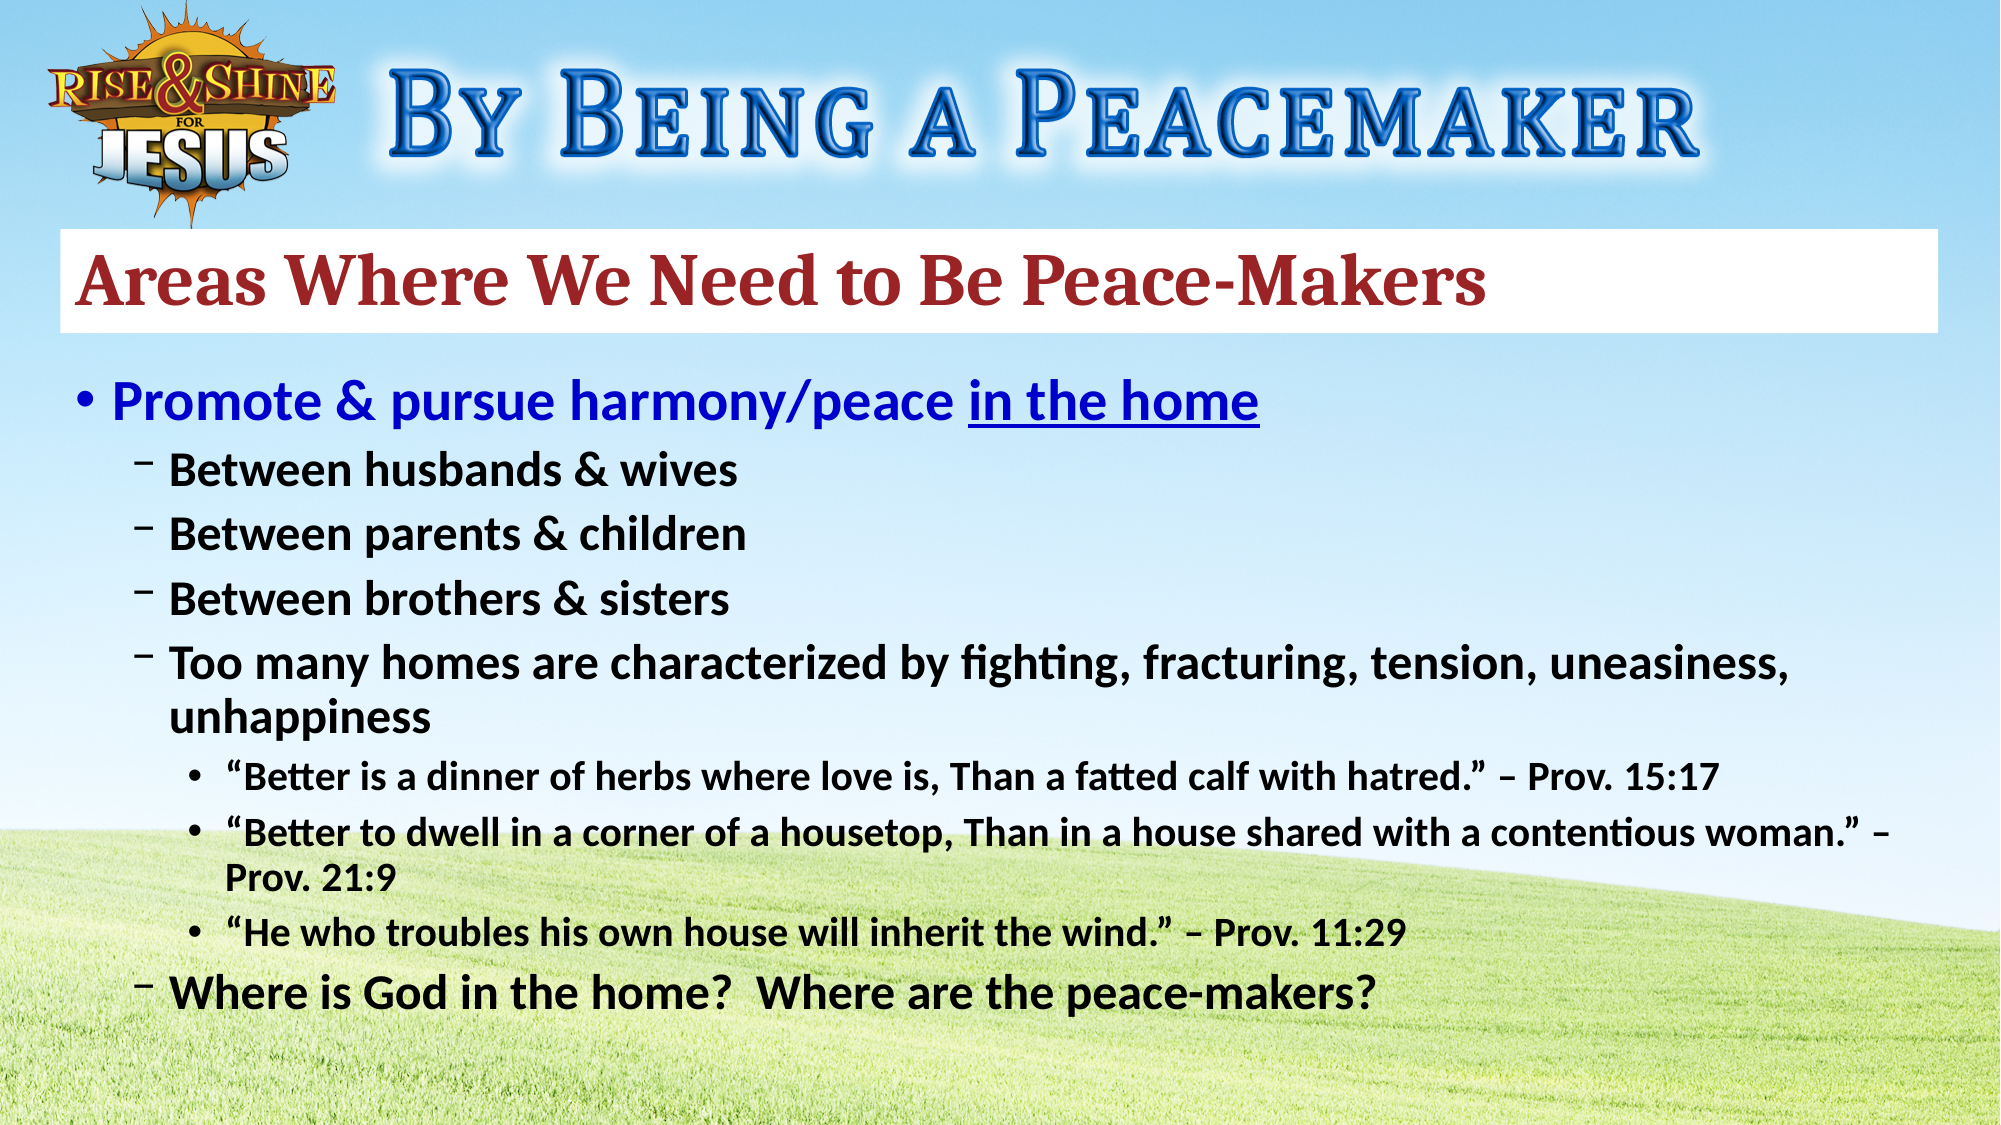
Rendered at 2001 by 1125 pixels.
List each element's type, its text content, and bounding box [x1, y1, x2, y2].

picture [0, 0, 2000, 1125]
list Promote & pursue harmony/peace in the home Between husbands & wives Between parents & children Between brothers & sisters Too many homes are characterized by fighting, fracturing, tension, uneasiness, unhappiness “Better is a dinner of herbs where love is, Than a fatted calf with hatred.” – Prov. 15:17 “Better to dwell in a corner of a housetop, Than in a house shared with a contentious woman.” – Prov. 21:9 “He who troubles his own house will inherit the wind.” – Prov. 11:29 Where is God in the home? Where are the peace-makers? [60, 362, 1989, 1113]
title Areas Where We Need to Be Peace-Makers [60, 229, 1939, 334]
